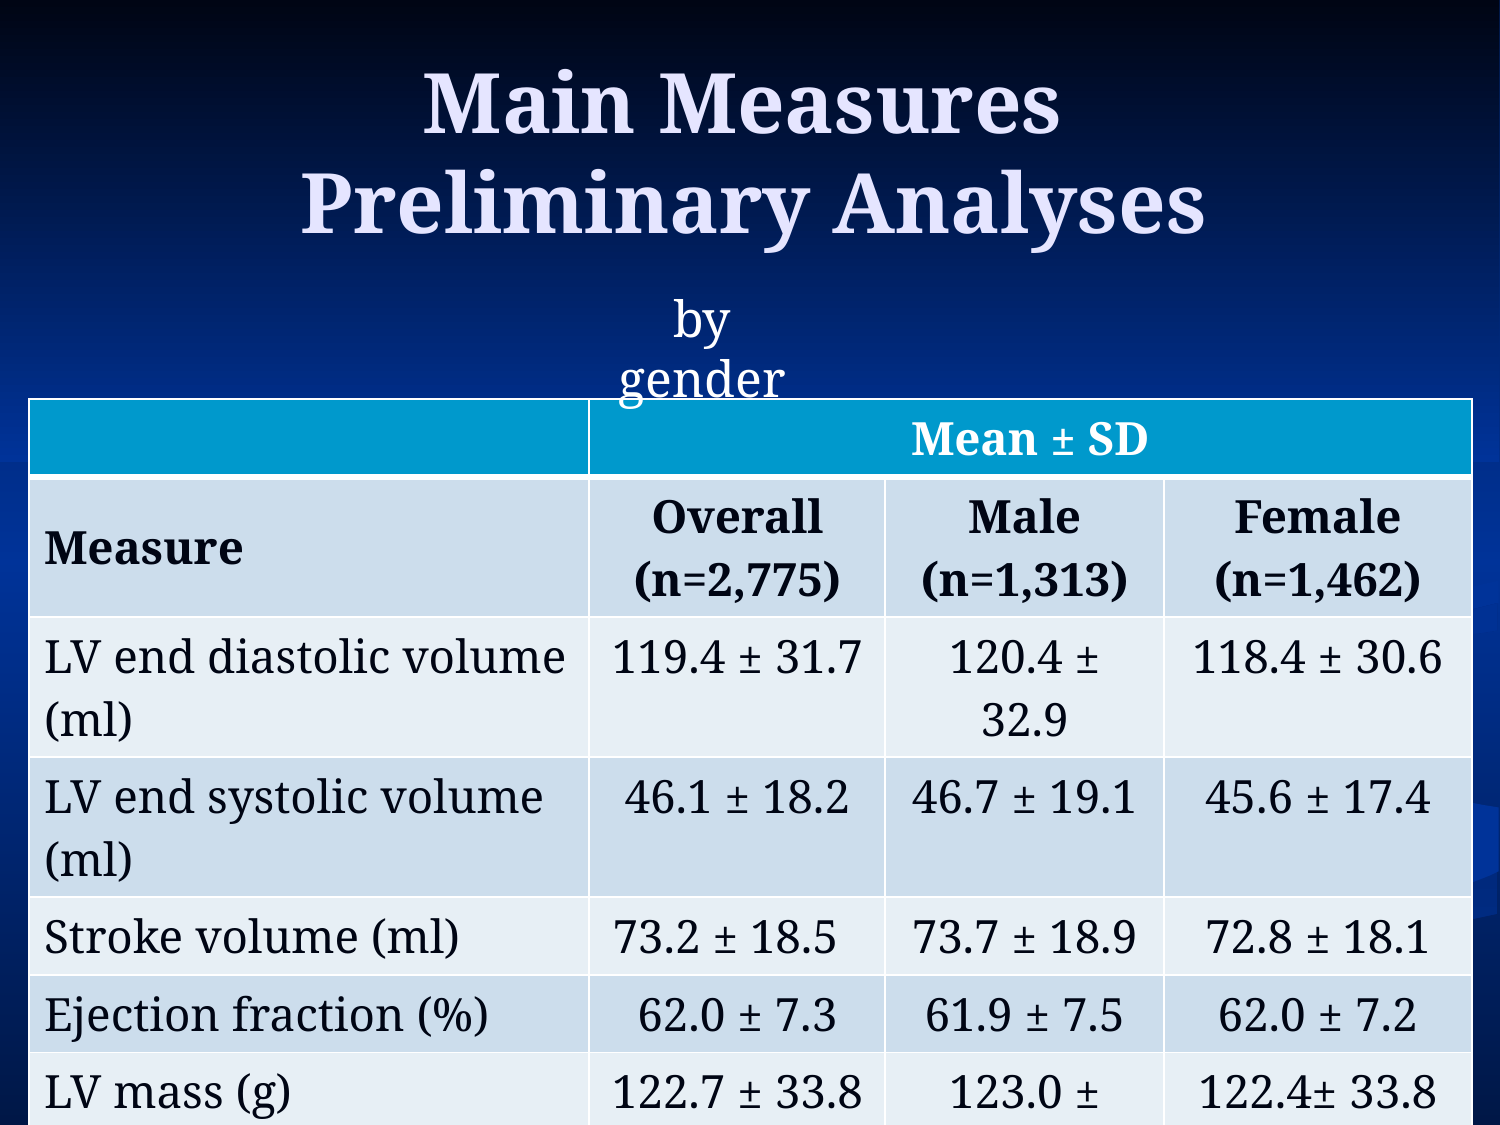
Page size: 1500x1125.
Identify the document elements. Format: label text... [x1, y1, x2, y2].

table_cell 123.0 ± 33.9 [886, 1053, 1163, 1125]
title Main Measures Preliminary Analyses [78, 23, 1430, 278]
table_cell LV end systolic volume (ml) [30, 758, 588, 896]
table_cell Measure [30, 480, 588, 616]
table_cell 61.9 ± 7.5 [886, 976, 1163, 1052]
table_cell 62.0 ± 7.2 [1165, 976, 1471, 1052]
table_cell LV mass (g) [30, 1053, 588, 1125]
text_box by gender [572, 280, 832, 416]
table_cell Female (n=1,462) [1165, 480, 1471, 616]
table_header Mean ± SD [590, 400, 1471, 474]
table_cell Overall (n=2,775) [590, 480, 884, 616]
table_cell 73.2 ± 18.5 [590, 898, 884, 974]
table_cell 120.4 ± 32.9 [886, 618, 1163, 756]
table_cell Male (n=1,313) [886, 480, 1163, 616]
table_cell 62.0 ± 7.3 [590, 976, 884, 1052]
table_cell Stroke volume (ml) [30, 898, 588, 974]
table_cell Ejection fraction (%) [30, 976, 588, 1052]
table_cell 45.6 ± 17.4 [1165, 758, 1471, 896]
table_cell LV end diastolic volume (ml) [30, 618, 588, 756]
table_cell 46.1 ± 18.2 [590, 758, 884, 896]
table_cell 46.7 ± 19.1 [886, 758, 1163, 896]
table_cell 73.7 ± 18.9 [886, 898, 1163, 974]
table_cell 118.4 ± 30.6 [1165, 618, 1471, 756]
table_cell 122.4± 33.8 [1165, 1053, 1471, 1125]
table_cell 119.4 ± 31.7 [590, 618, 884, 756]
table_cell 72.8 ± 18.1 [1165, 898, 1471, 974]
table_cell 122.7 ± 33.8 [590, 1053, 884, 1125]
table_header [30, 400, 588, 474]
